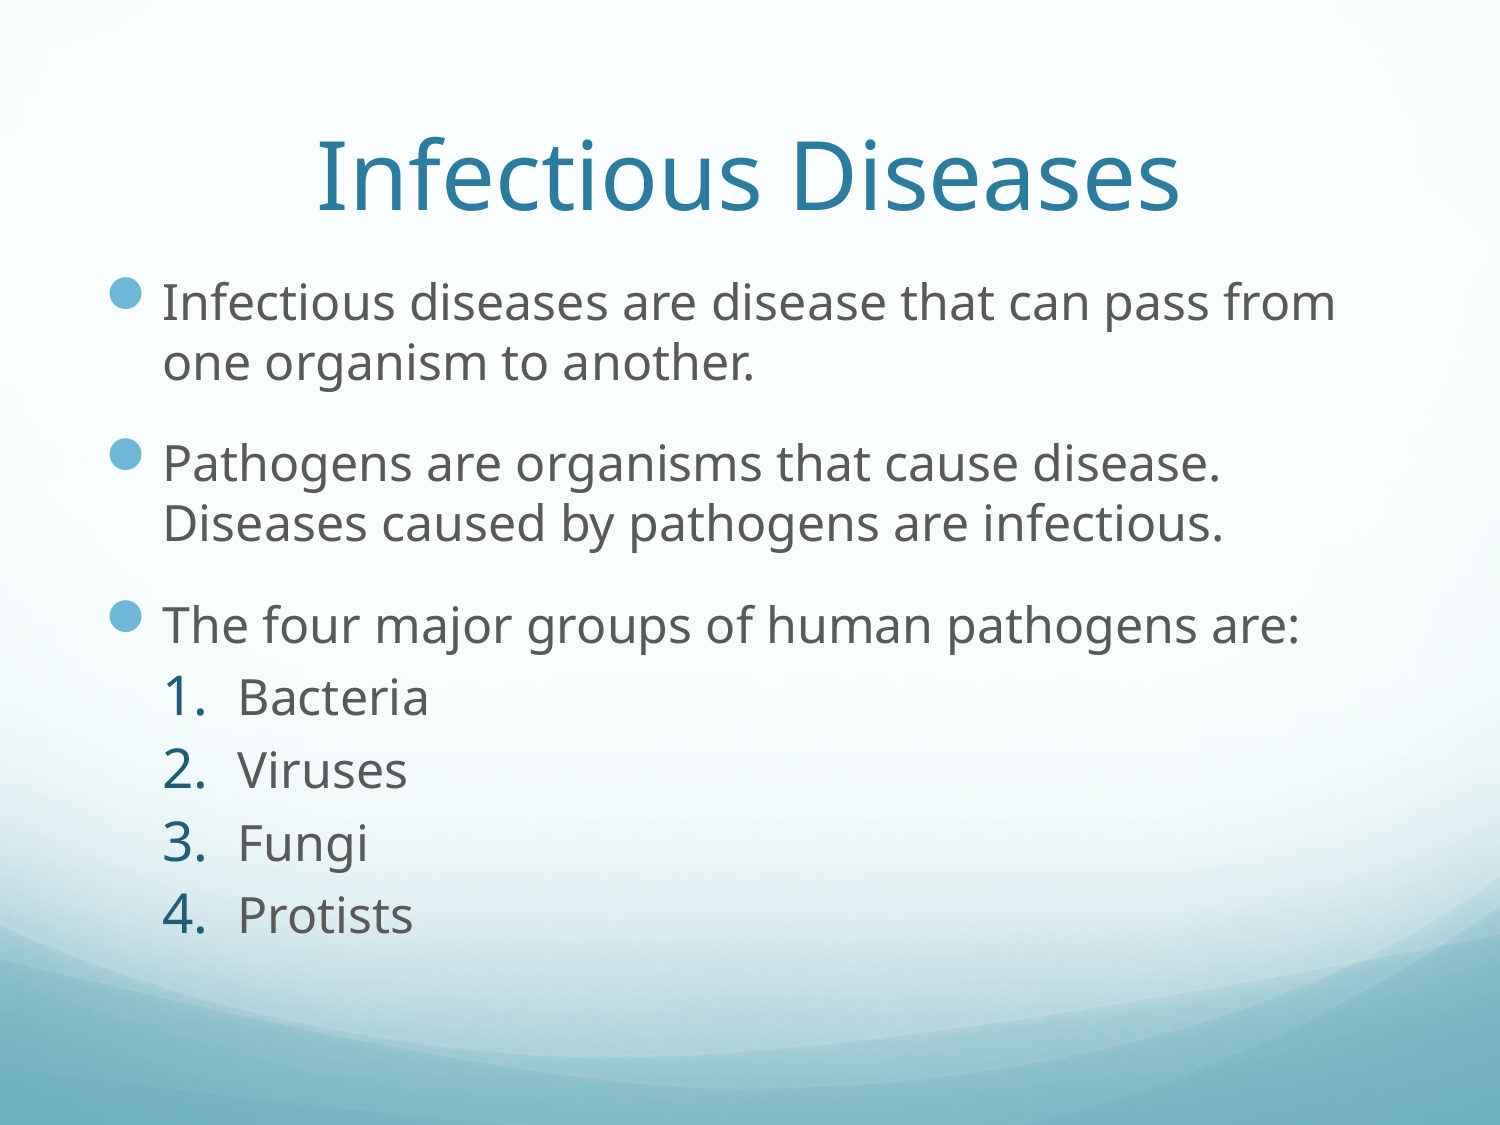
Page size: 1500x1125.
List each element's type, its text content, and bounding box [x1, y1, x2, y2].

title Infectious Diseases [90, 17, 1410, 237]
list Infectious diseases are disease that can pass from one organism to another. Pathogens are organisms that cause disease. Diseases caused by pathogens are infectious. The four major groups of human pathogens are: Bacteria Viruses Fungi Protists [90, 262, 1410, 1086]
